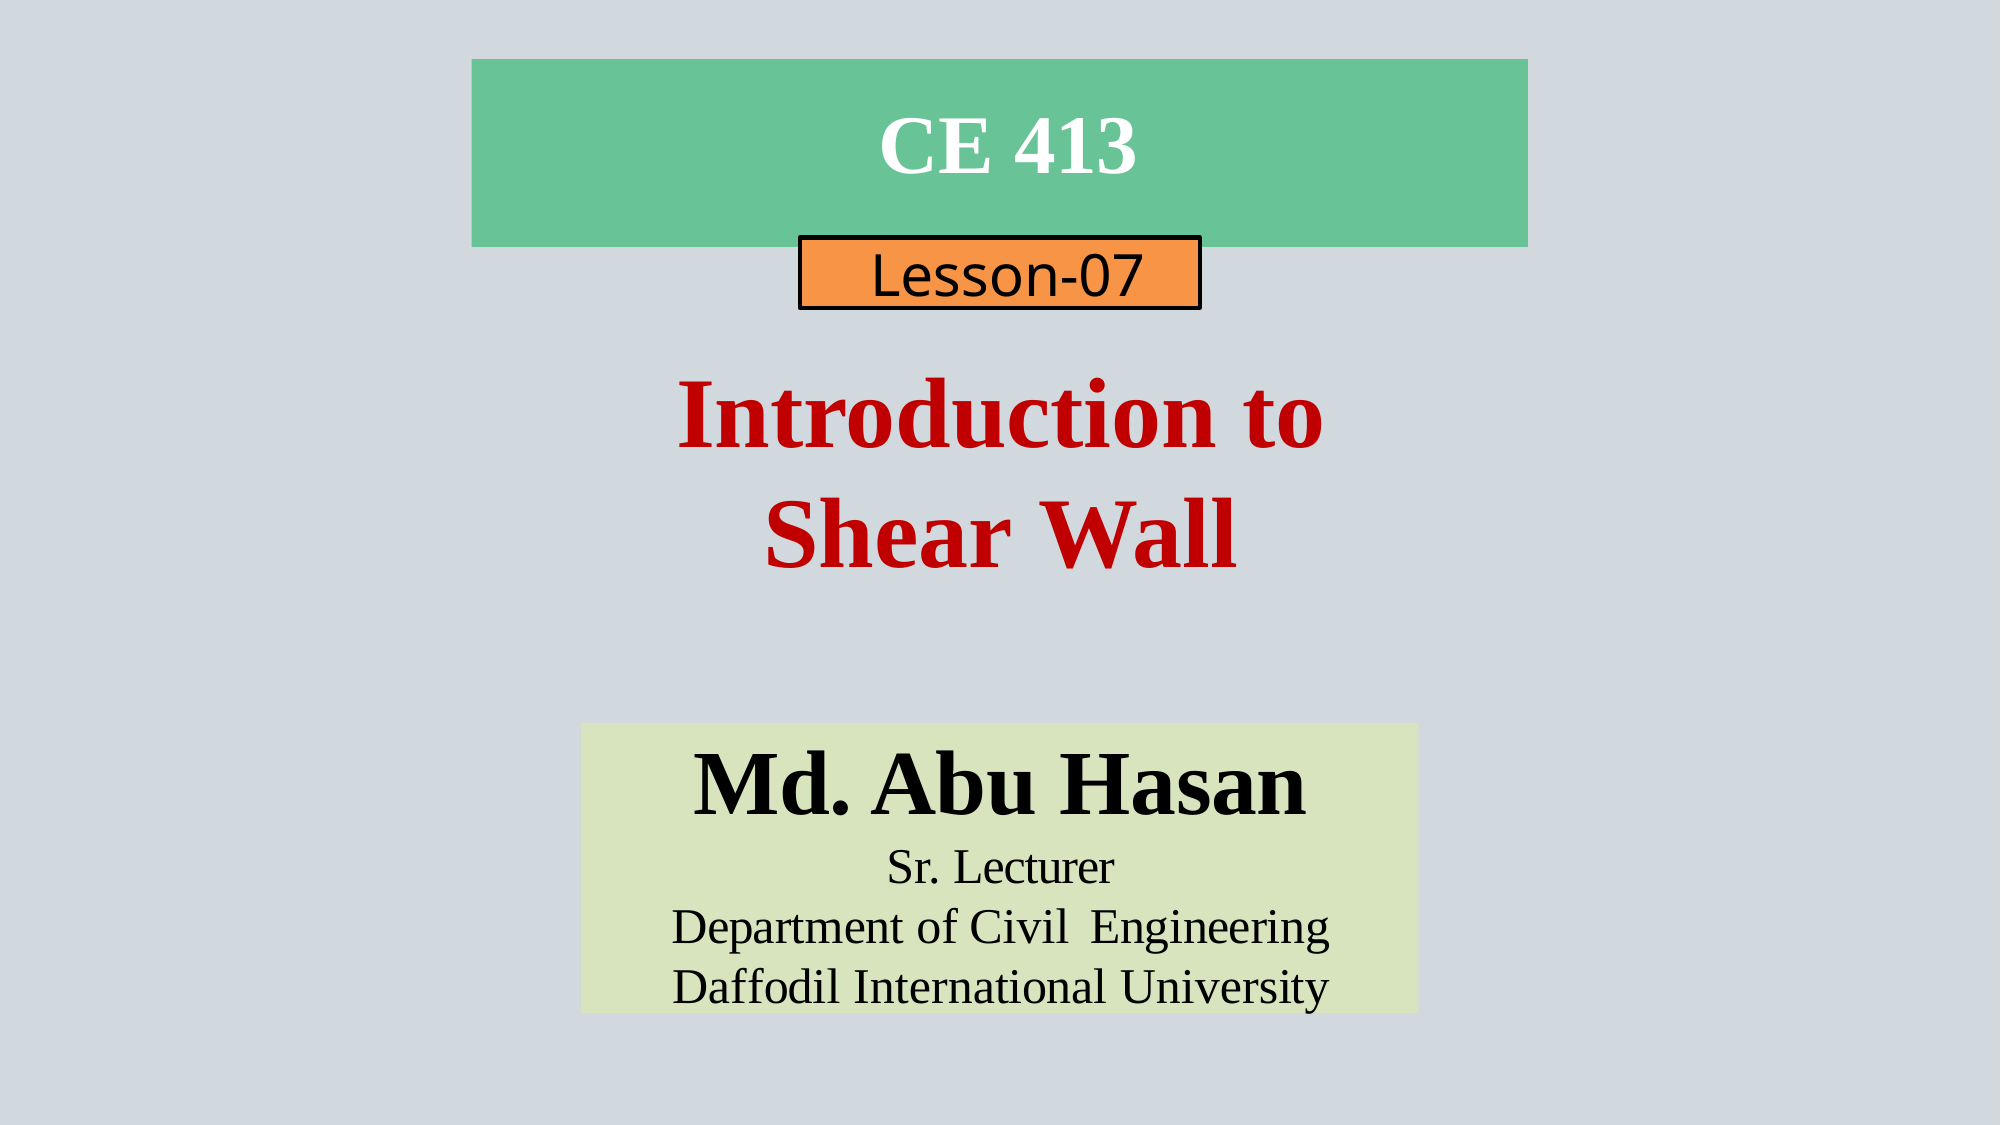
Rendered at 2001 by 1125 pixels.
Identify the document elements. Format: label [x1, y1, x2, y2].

text_box [0, 0, 2000, 1125]
